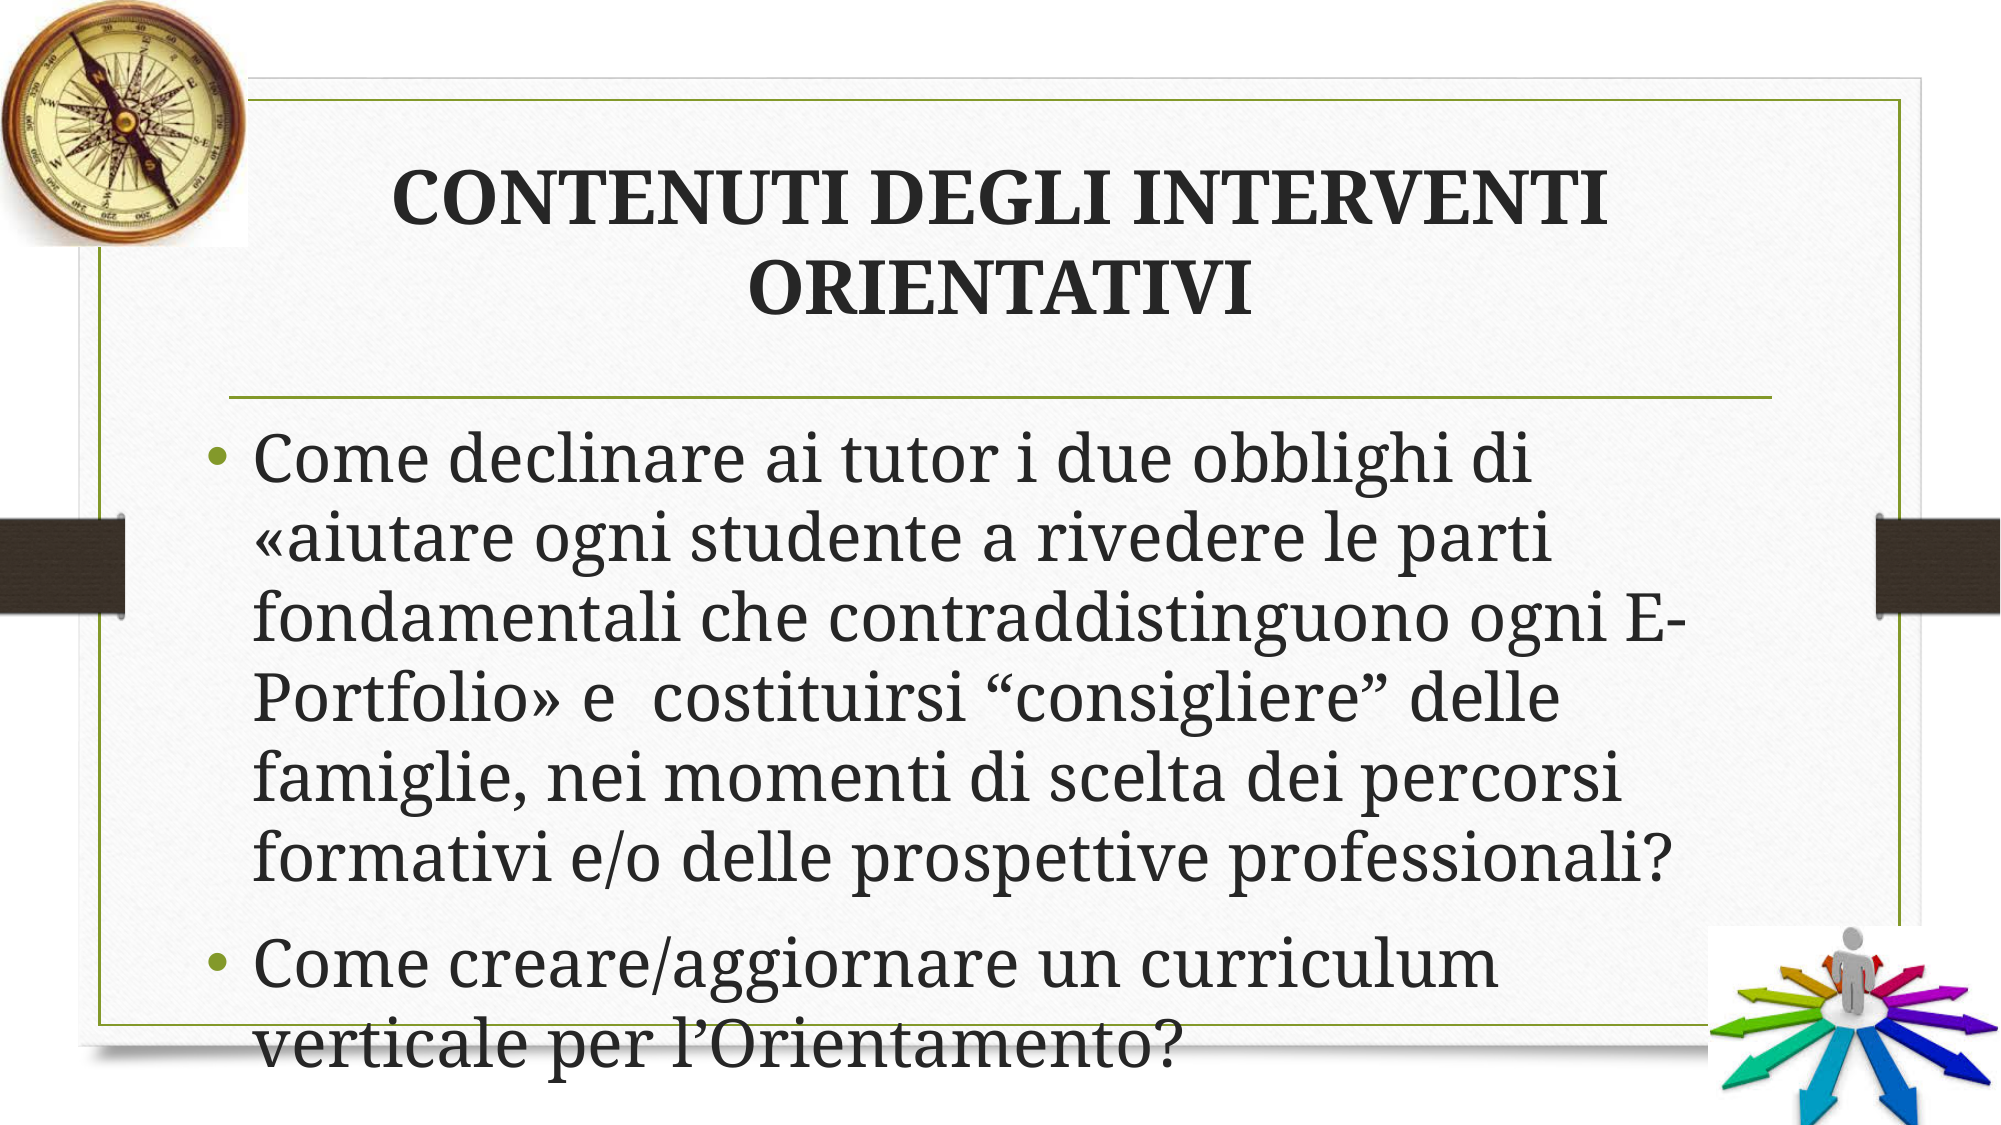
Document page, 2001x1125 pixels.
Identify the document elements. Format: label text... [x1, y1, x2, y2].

picture [0, 0, 2001, 1125]
list Come declinare ai tutor i due obblighi di «aiutare ogni studente a rivedere le parti fondamentali che contraddistinguono ogni E-Portfolio» e costituirsi “consigliere” delle famiglie, nei momenti di scelta dei percorsi formativi e/o delle prospettive professionali? Come creare/aggiornare un curriculum verticale per l’Orientamento? [190, 407, 1766, 1000]
title CONTENUTI DEGLI INTERVENTI ORIENTATIVI [212, 161, 1788, 318]
